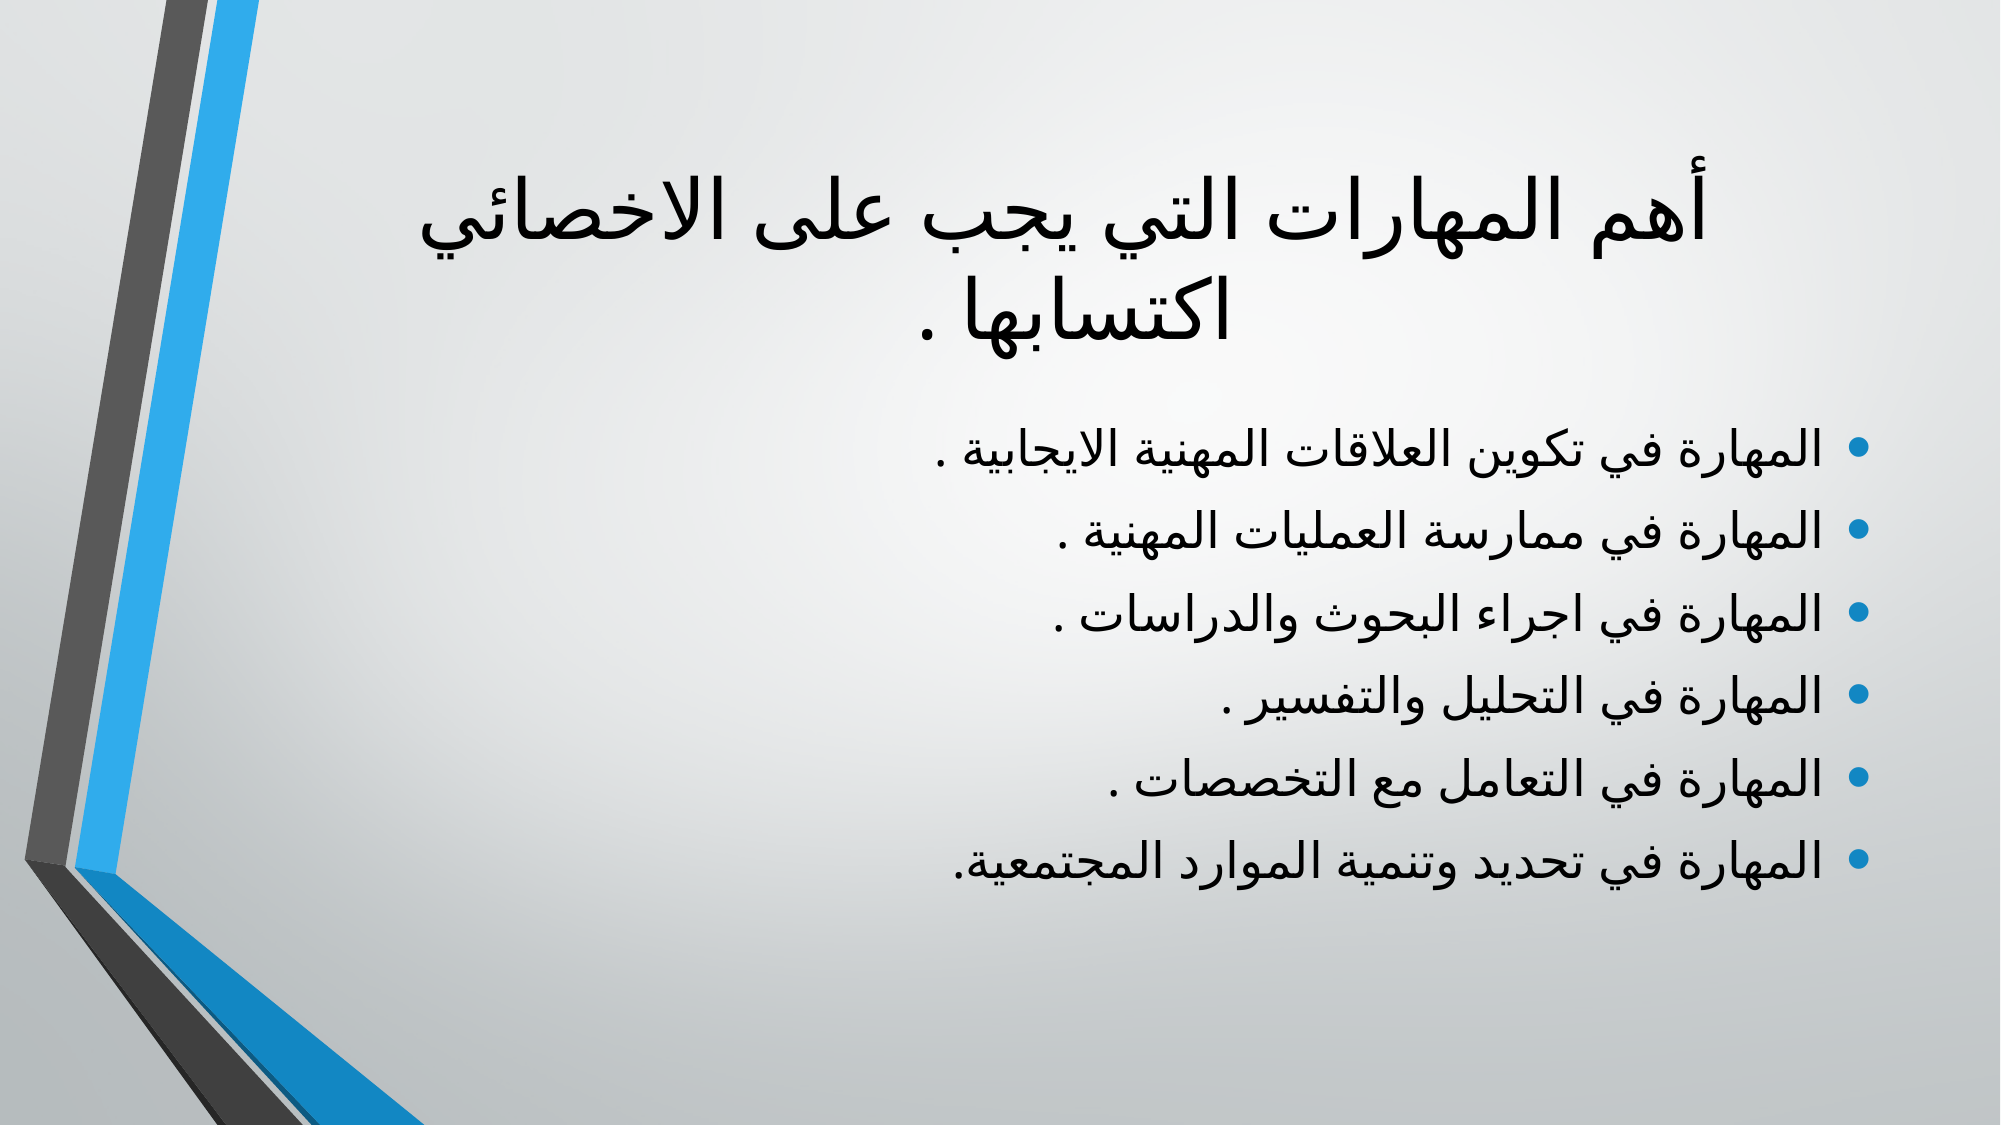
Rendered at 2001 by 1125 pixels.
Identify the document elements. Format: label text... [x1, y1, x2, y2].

title أهم المهارات التي يجب على الاخصائي اكتسابها . [243, 112, 1887, 400]
list المهارة في تكوين العلاقات المهنية الايجابية . المهارة في ممارسة العمليات المهنية . المهارة في اجراء البحوث والدراسات . المهارة في التحليل والتفسير . المهارة في التعامل مع التخصصات . المهارة في تحديد وتنمية الموارد المجتمعية. [243, 437, 1887, 950]
